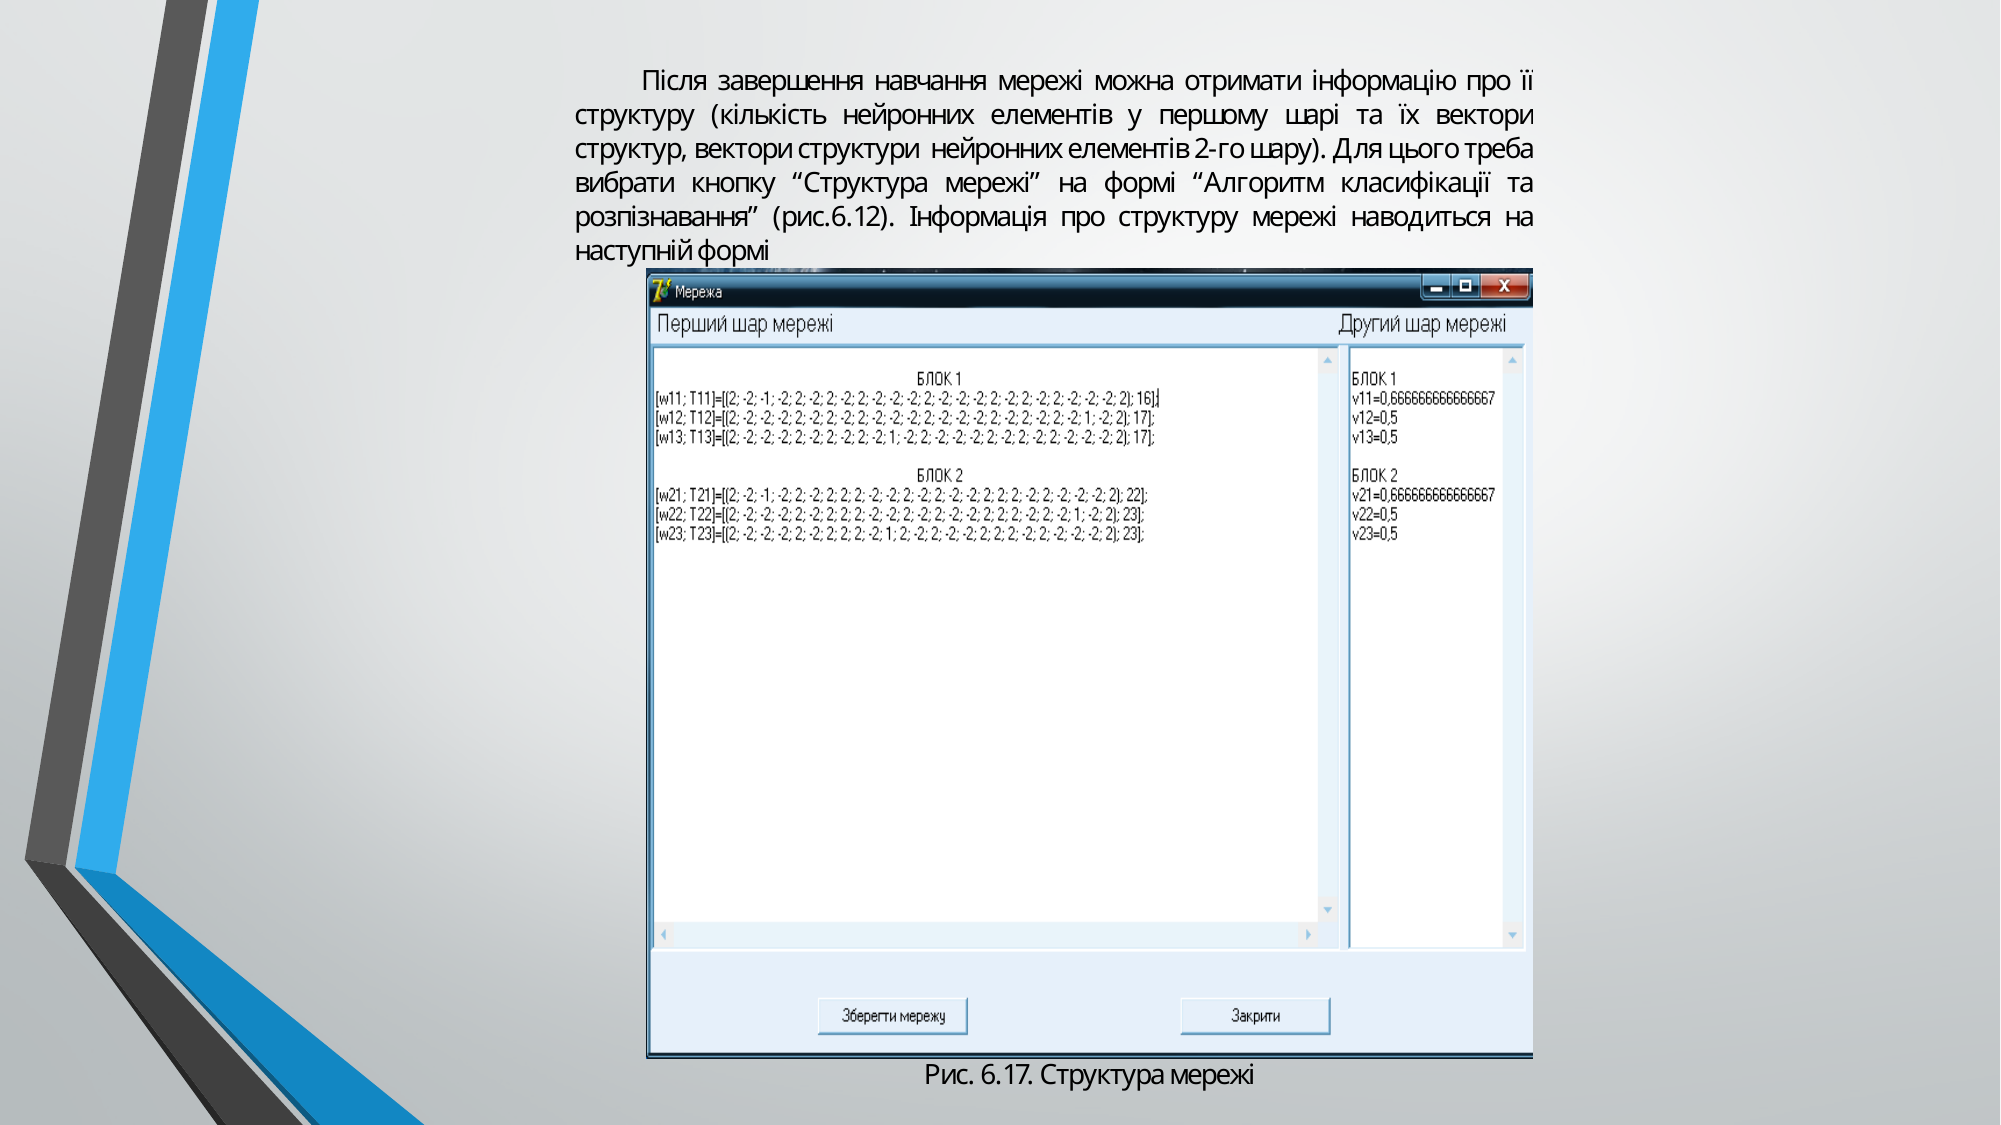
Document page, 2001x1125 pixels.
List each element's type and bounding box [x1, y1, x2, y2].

list [574, 63, 1534, 1093]
